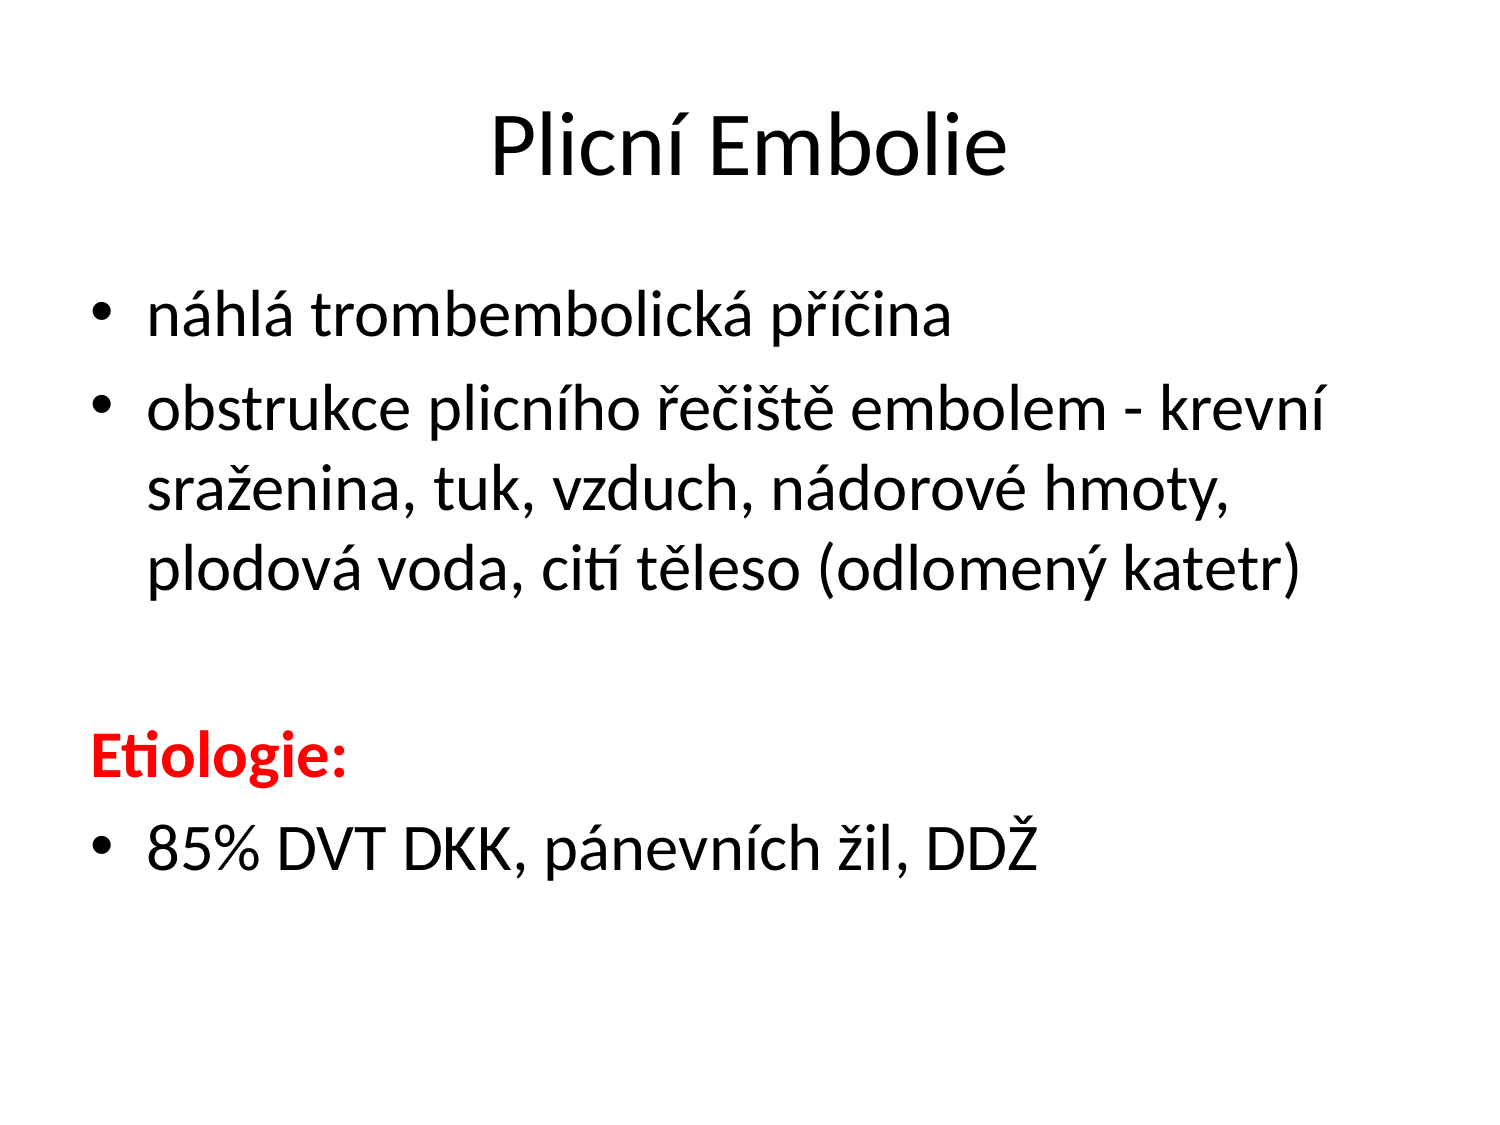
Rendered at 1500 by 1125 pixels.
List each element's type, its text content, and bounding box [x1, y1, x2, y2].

title Plicní Embolie [75, 45, 1425, 233]
list náhlá trombembolická příčina obstrukce plicního řečiště embolem - krevní sraženina, tuk, vzduch, nádorové hmoty, plodová voda, cití těleso (odlomený katetr) Etiologie: 85% DVT DKK, pánevních žil, DDŽ [75, 262, 1425, 1005]
